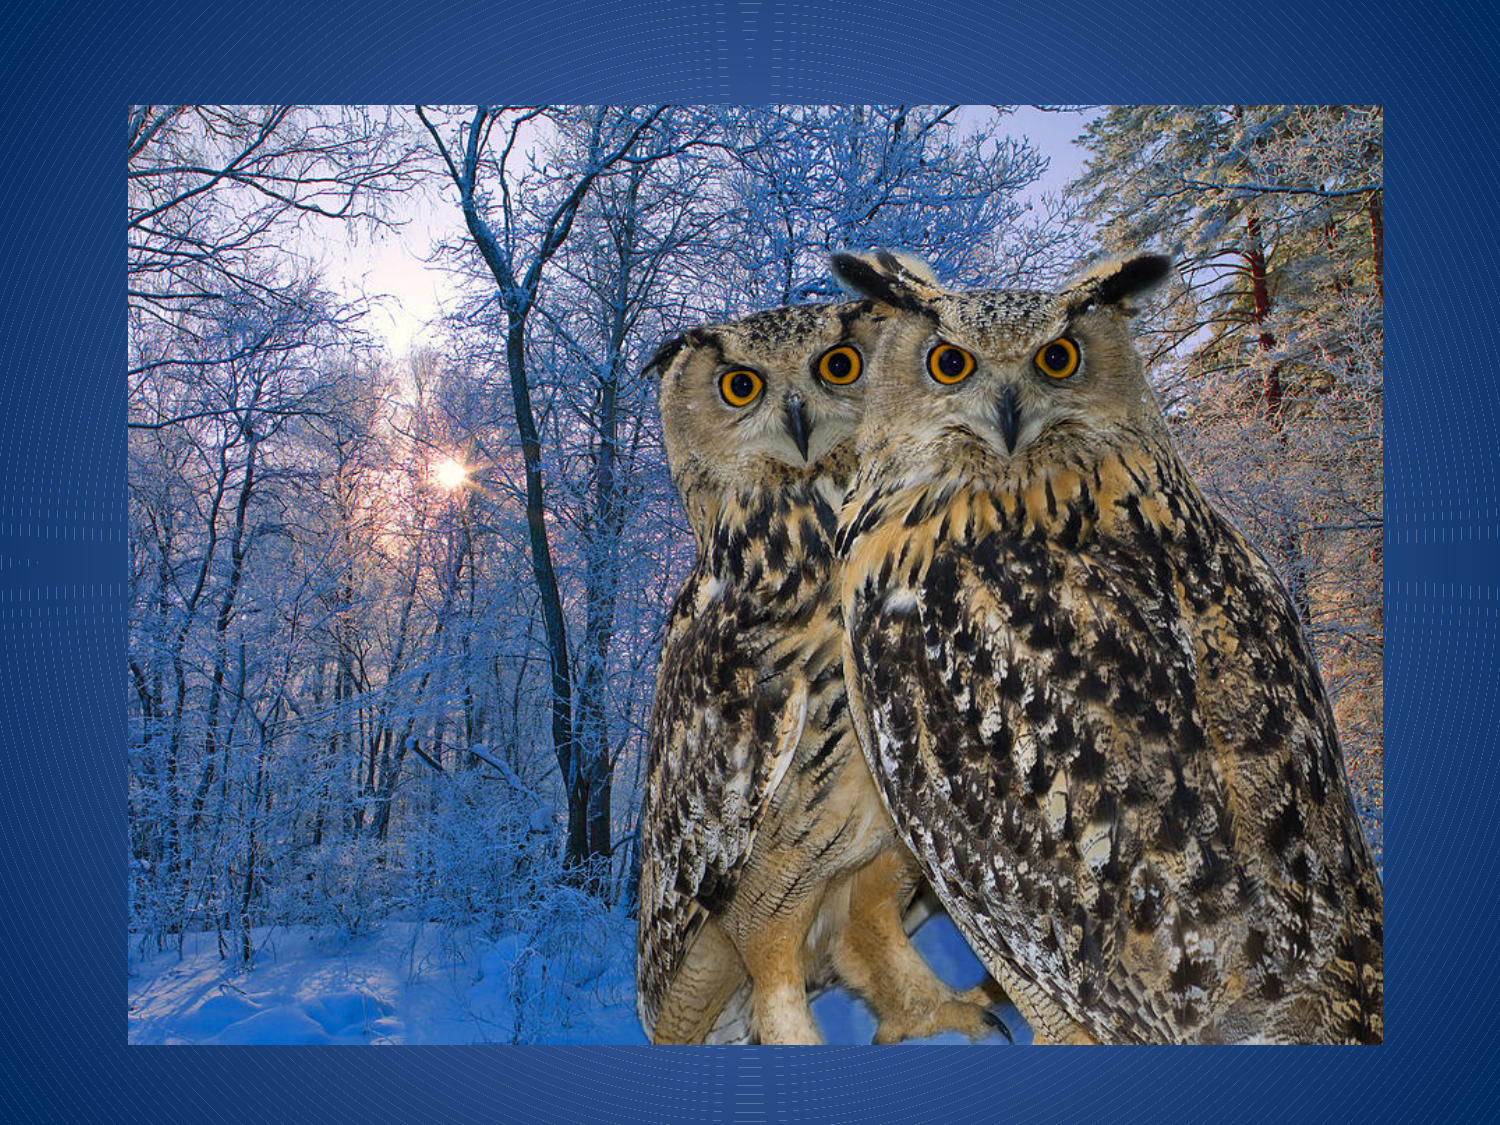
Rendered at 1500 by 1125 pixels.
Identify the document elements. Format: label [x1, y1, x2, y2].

list [128, 105, 1384, 1045]
